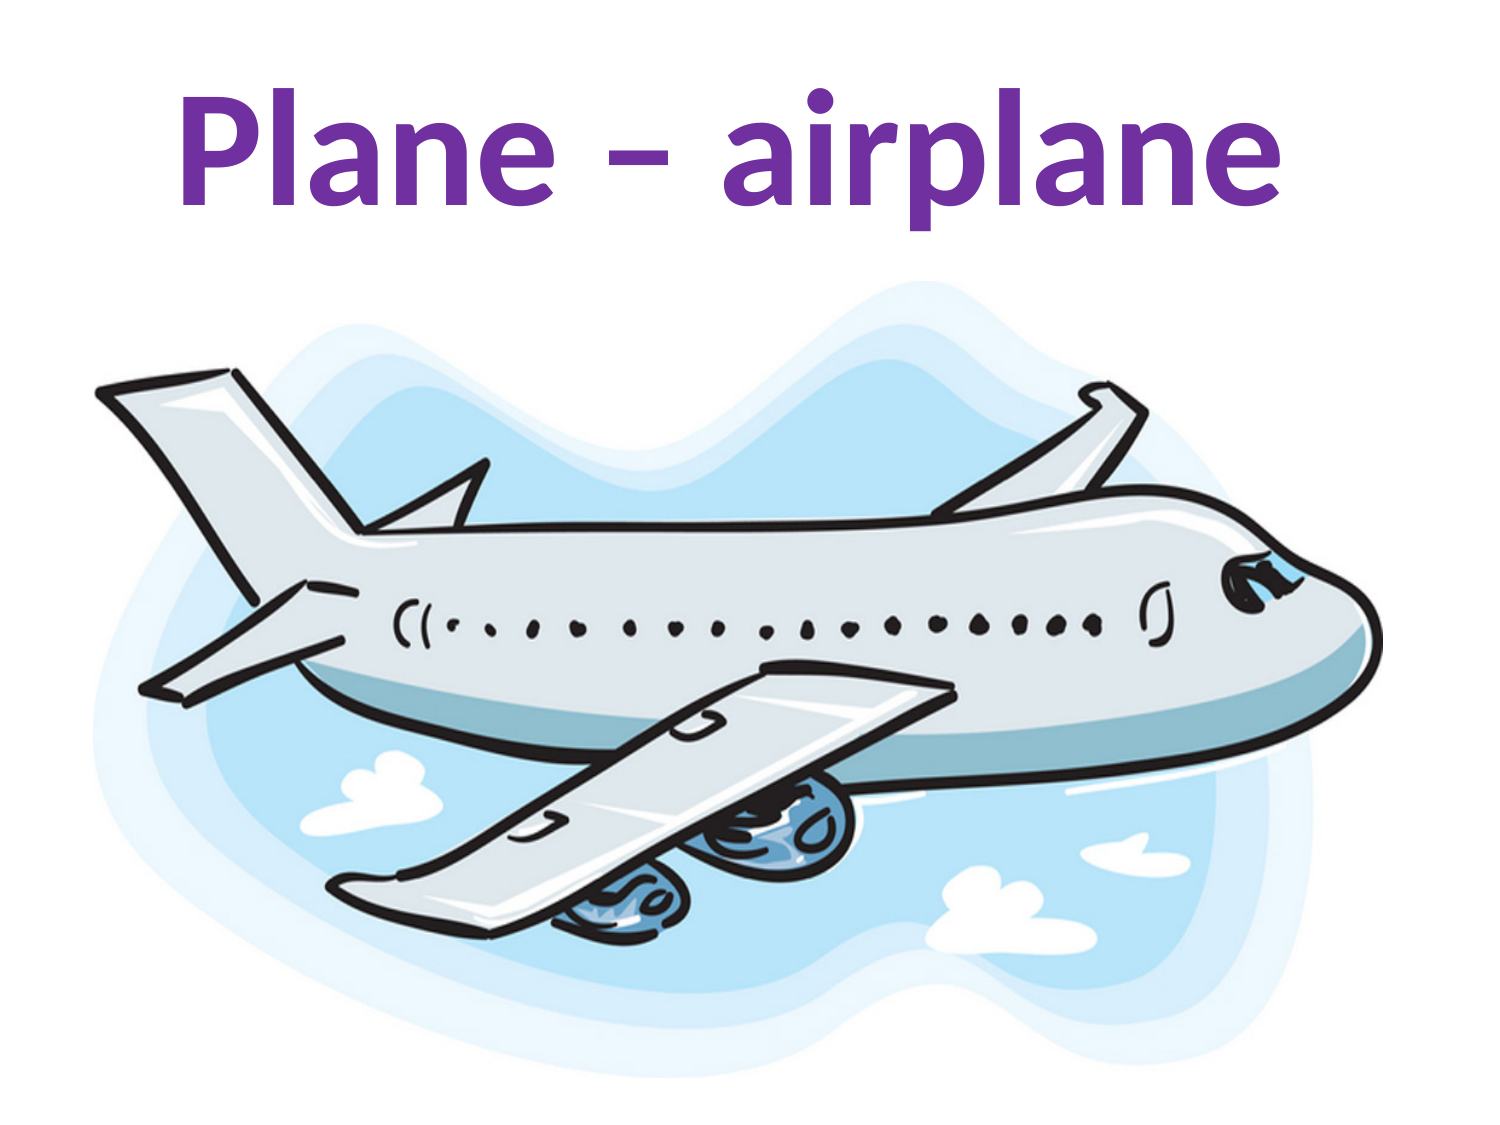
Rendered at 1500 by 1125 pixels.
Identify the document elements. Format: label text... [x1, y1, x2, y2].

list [93, 280, 1383, 1079]
title Plane – airplane [75, 45, 1425, 233]
